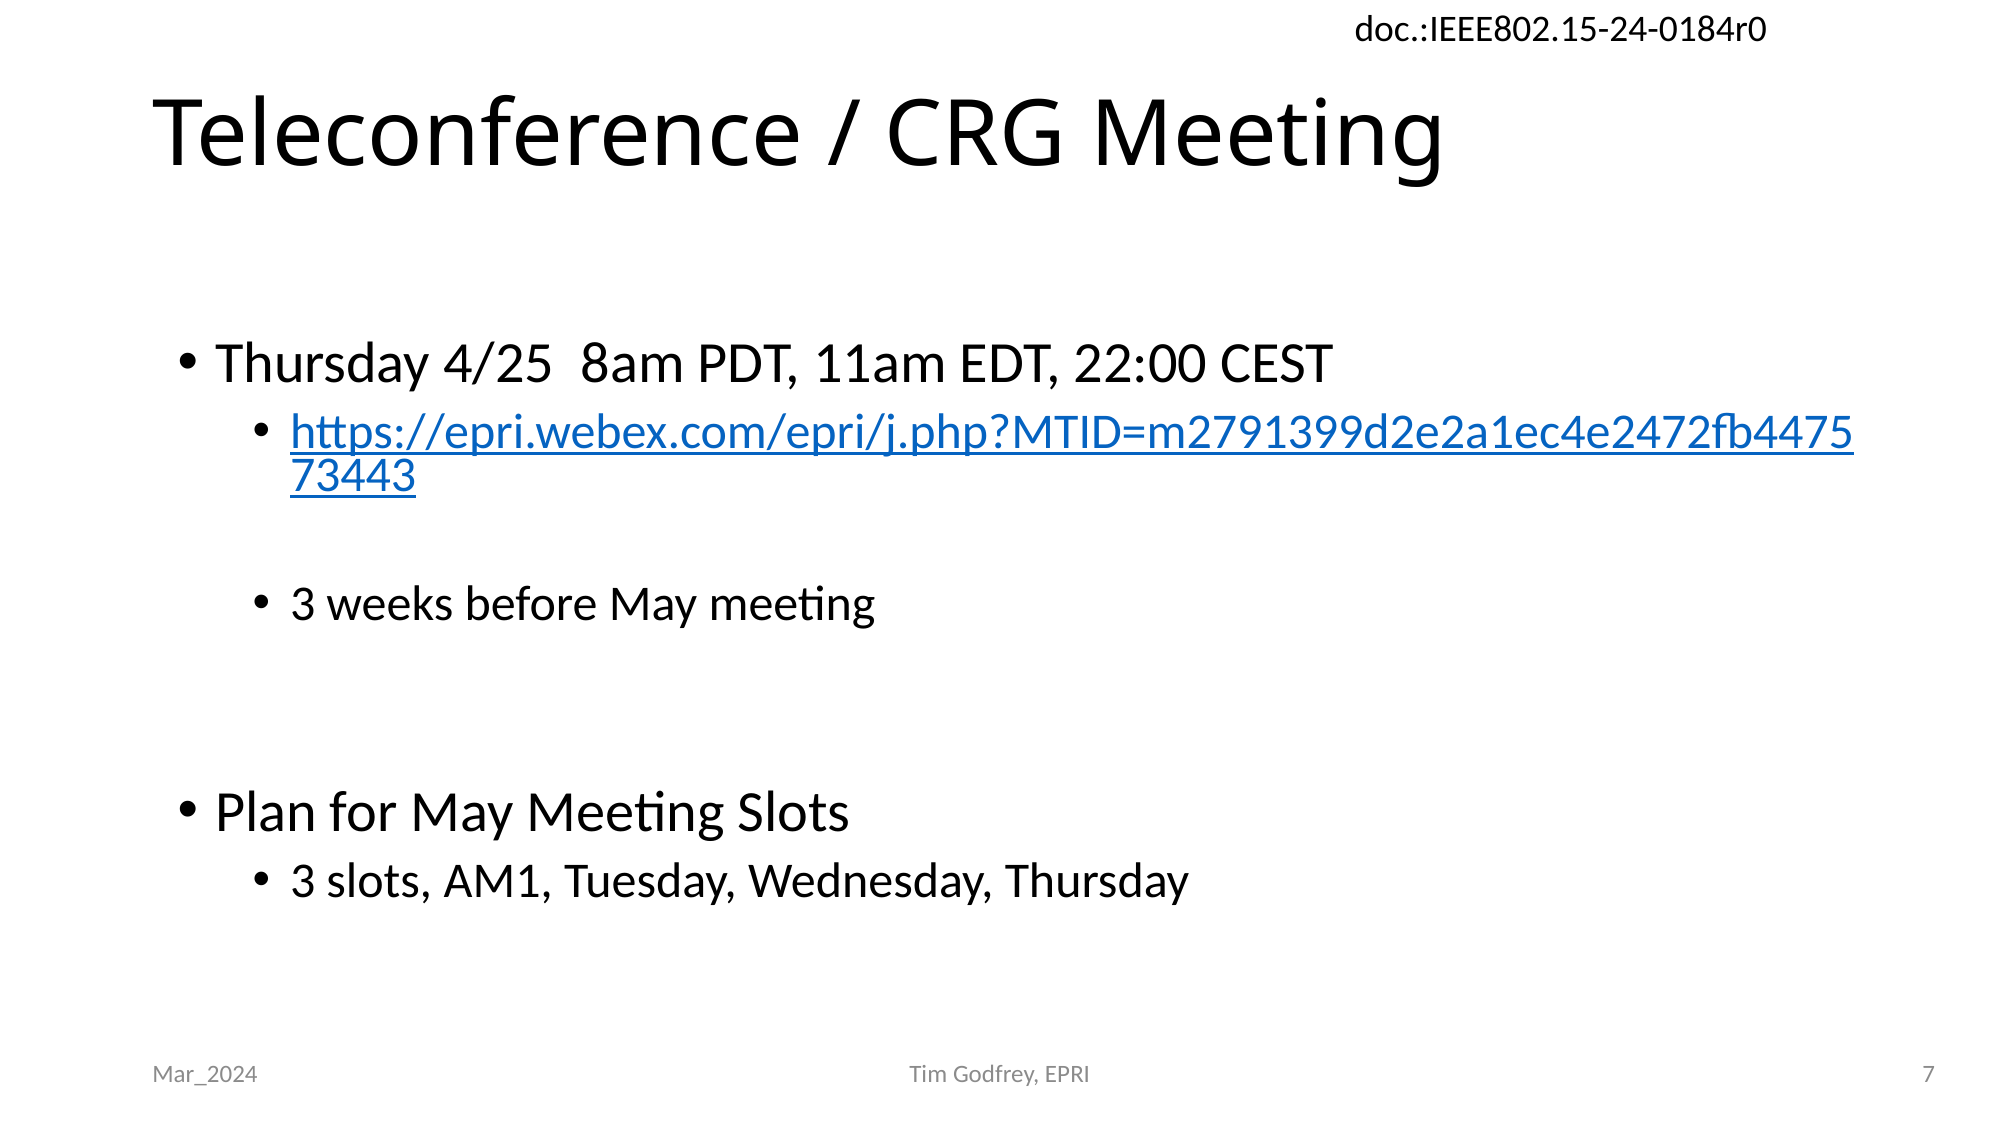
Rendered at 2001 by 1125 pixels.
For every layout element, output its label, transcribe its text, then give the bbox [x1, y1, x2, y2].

text_box Thursday 4/25 8am PDT, 11am EDT, 22:00 CEST https://epri.webex.com/epri/j.php?MTID=m2791399d2e2a1ec4e2472fb447573443 3 weeks before May meeting Plan for May Meeting Slots 3 slots, AM1, Tuesday, Wednesday, Thursday [162, 324, 1888, 1039]
slide_number Mar_2024 [137, 1042, 588, 1103]
title Teleconference / CRG Meeting [137, 59, 1863, 213]
footer Tim Godfrey, EPRI [662, 1042, 1338, 1103]
list [137, 299, 1863, 1014]
slide_number 7 [1462, 1042, 1950, 1103]
